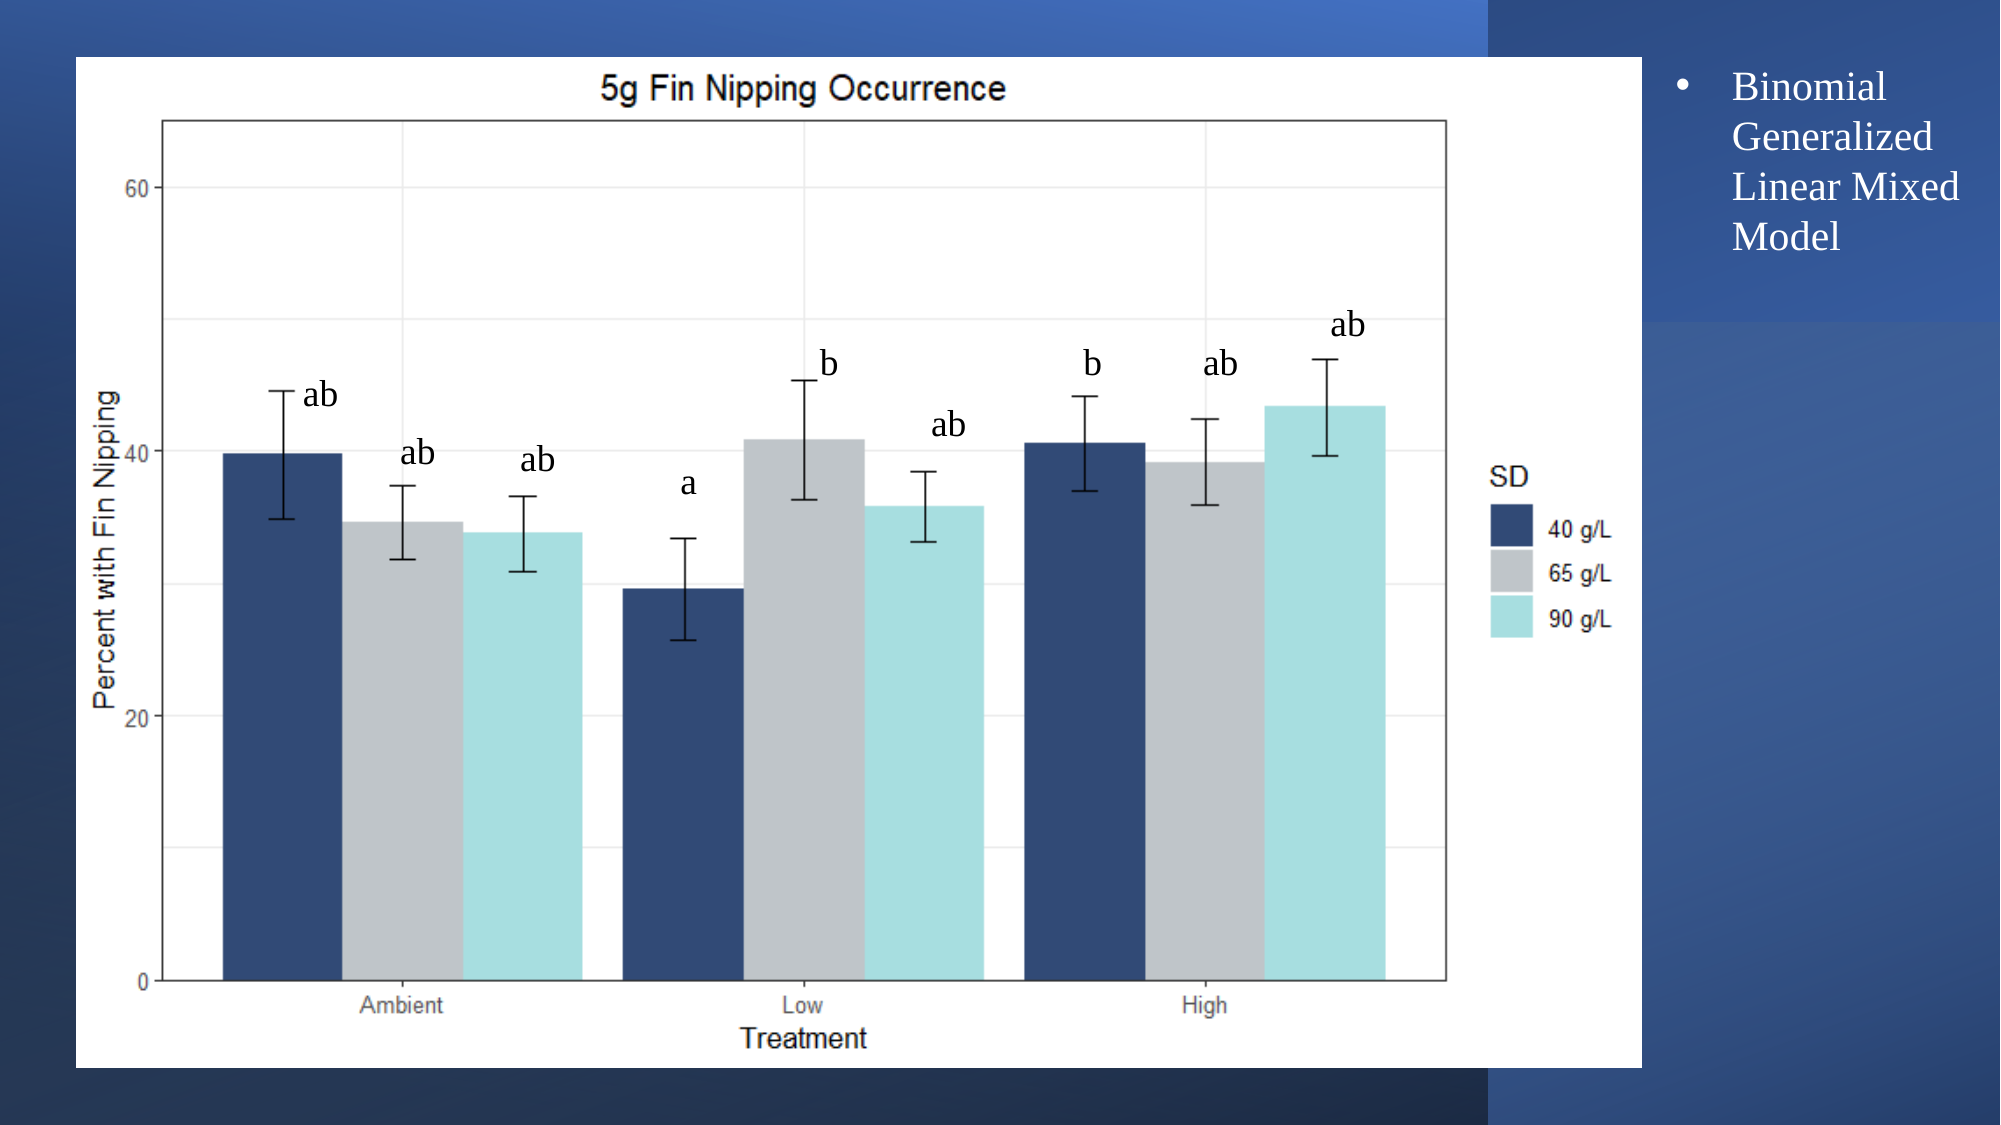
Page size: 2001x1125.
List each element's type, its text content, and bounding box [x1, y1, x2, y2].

text_box [1489, 0, 2000, 321]
text_box [0, 321, 2000, 1125]
text_box [0, 0, 1489, 321]
picture [76, 57, 1642, 1068]
text_box Binomial Generalized Linear Mixed Model [1660, 51, 1981, 267]
